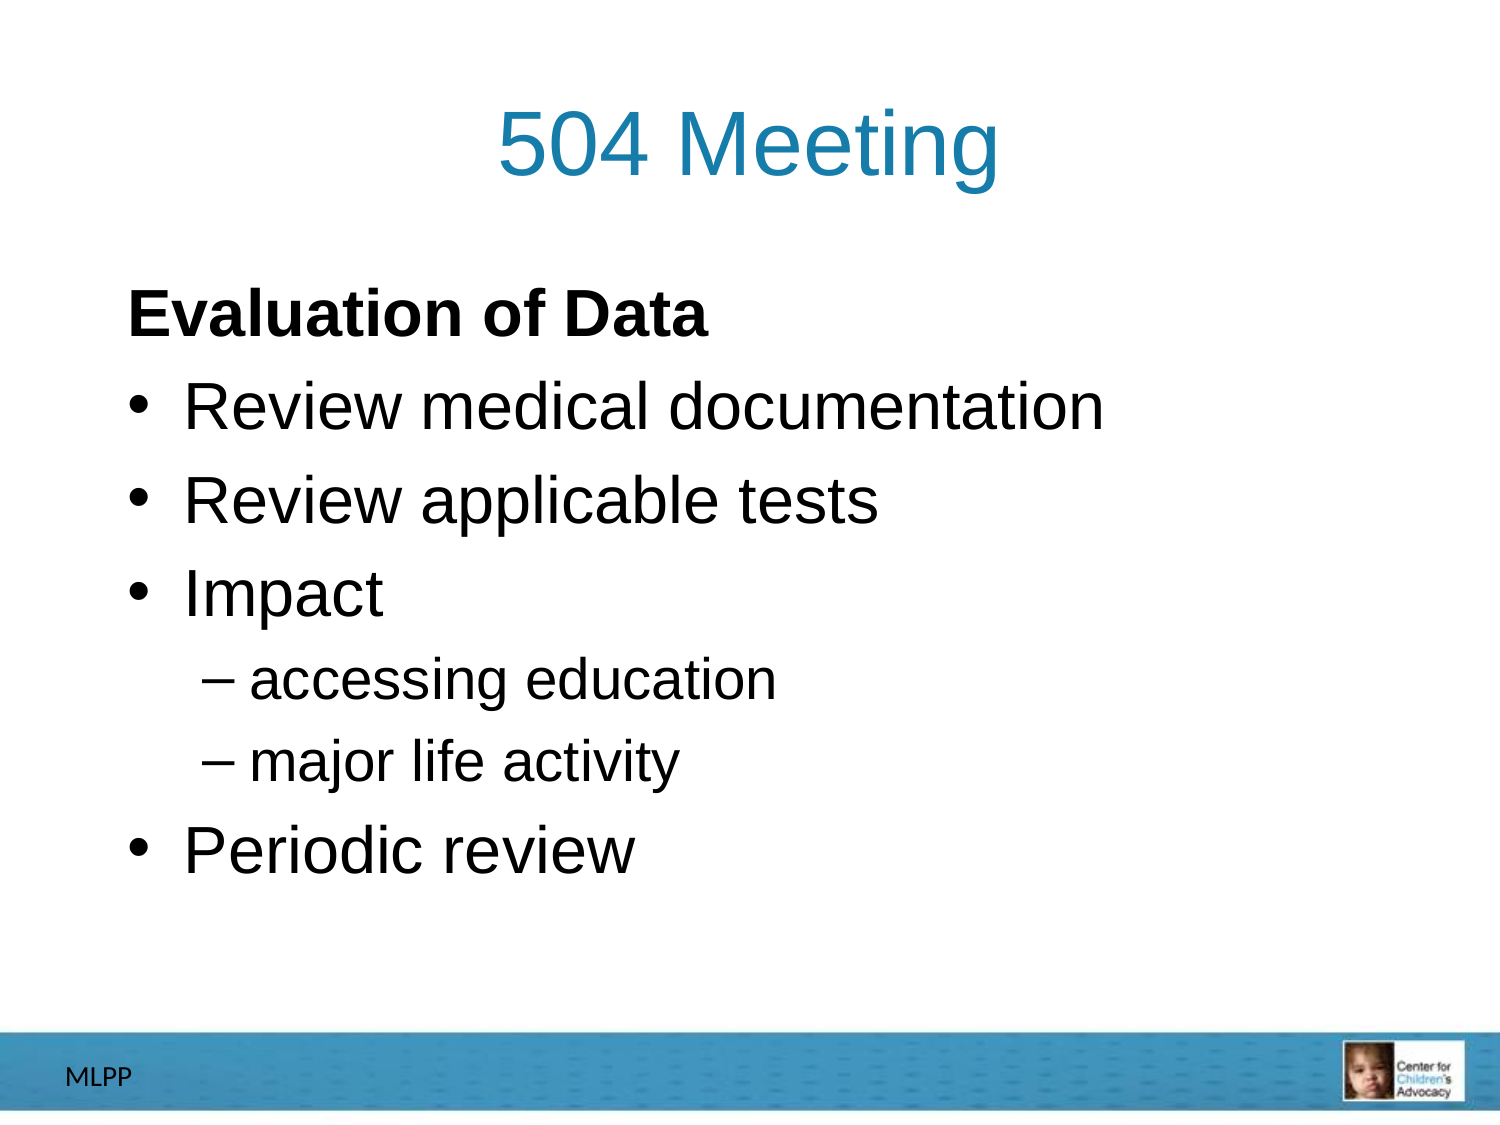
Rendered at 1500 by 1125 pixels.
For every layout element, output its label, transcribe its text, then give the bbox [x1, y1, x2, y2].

list Evaluation of Data Review medical documentation Review applicable tests Impact accessing education major life activity Periodic review [112, 262, 1375, 1005]
text_box MLPP [50, 1049, 250, 1100]
picture [0, 0, 1500, 1125]
title 504 Meeting [75, 45, 1425, 233]
